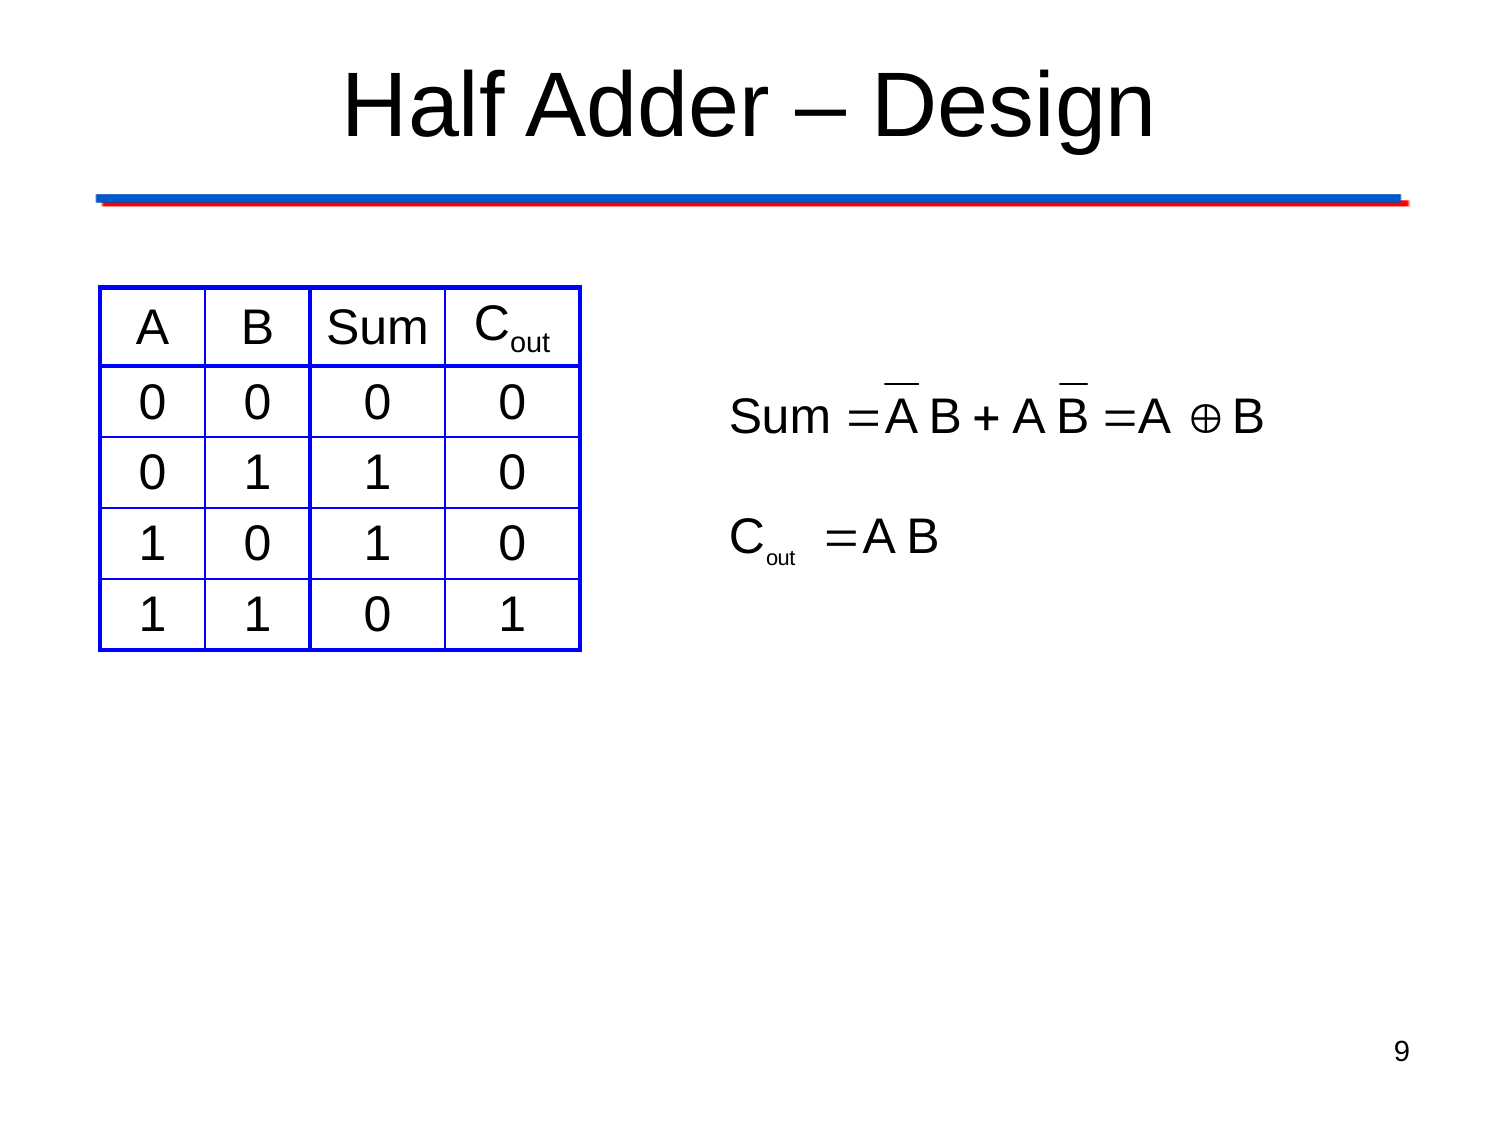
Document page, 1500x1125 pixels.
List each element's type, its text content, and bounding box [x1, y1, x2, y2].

table_cell 1 [446, 580, 578, 648]
table_cell 0 [102, 438, 204, 507]
table_cell 0 [206, 509, 308, 578]
table_cell 0 [312, 368, 444, 436]
table_cell 0 [206, 368, 308, 436]
table_cell 0 [312, 580, 444, 648]
table_cell 0 [446, 509, 578, 578]
picture [91, 200, 1412, 209]
table_cell 0 [446, 368, 578, 436]
table_cell 1 [206, 580, 308, 648]
table_cell 0 [446, 438, 578, 507]
table_cell 1 [206, 438, 308, 507]
title Half Adder – Design [0, 0, 1500, 200]
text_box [724, 374, 1272, 575]
table_header B [206, 290, 308, 364]
table_header Cout [446, 290, 578, 364]
table_header A [102, 290, 204, 364]
slide_number 9 [1074, 1024, 1426, 1103]
table_cell 1 [102, 580, 204, 648]
table_cell 1 [312, 438, 444, 507]
table_cell 1 [312, 509, 444, 578]
table_cell 1 [102, 509, 204, 578]
table_header Sum [312, 290, 444, 364]
table_cell 0 [102, 368, 204, 436]
